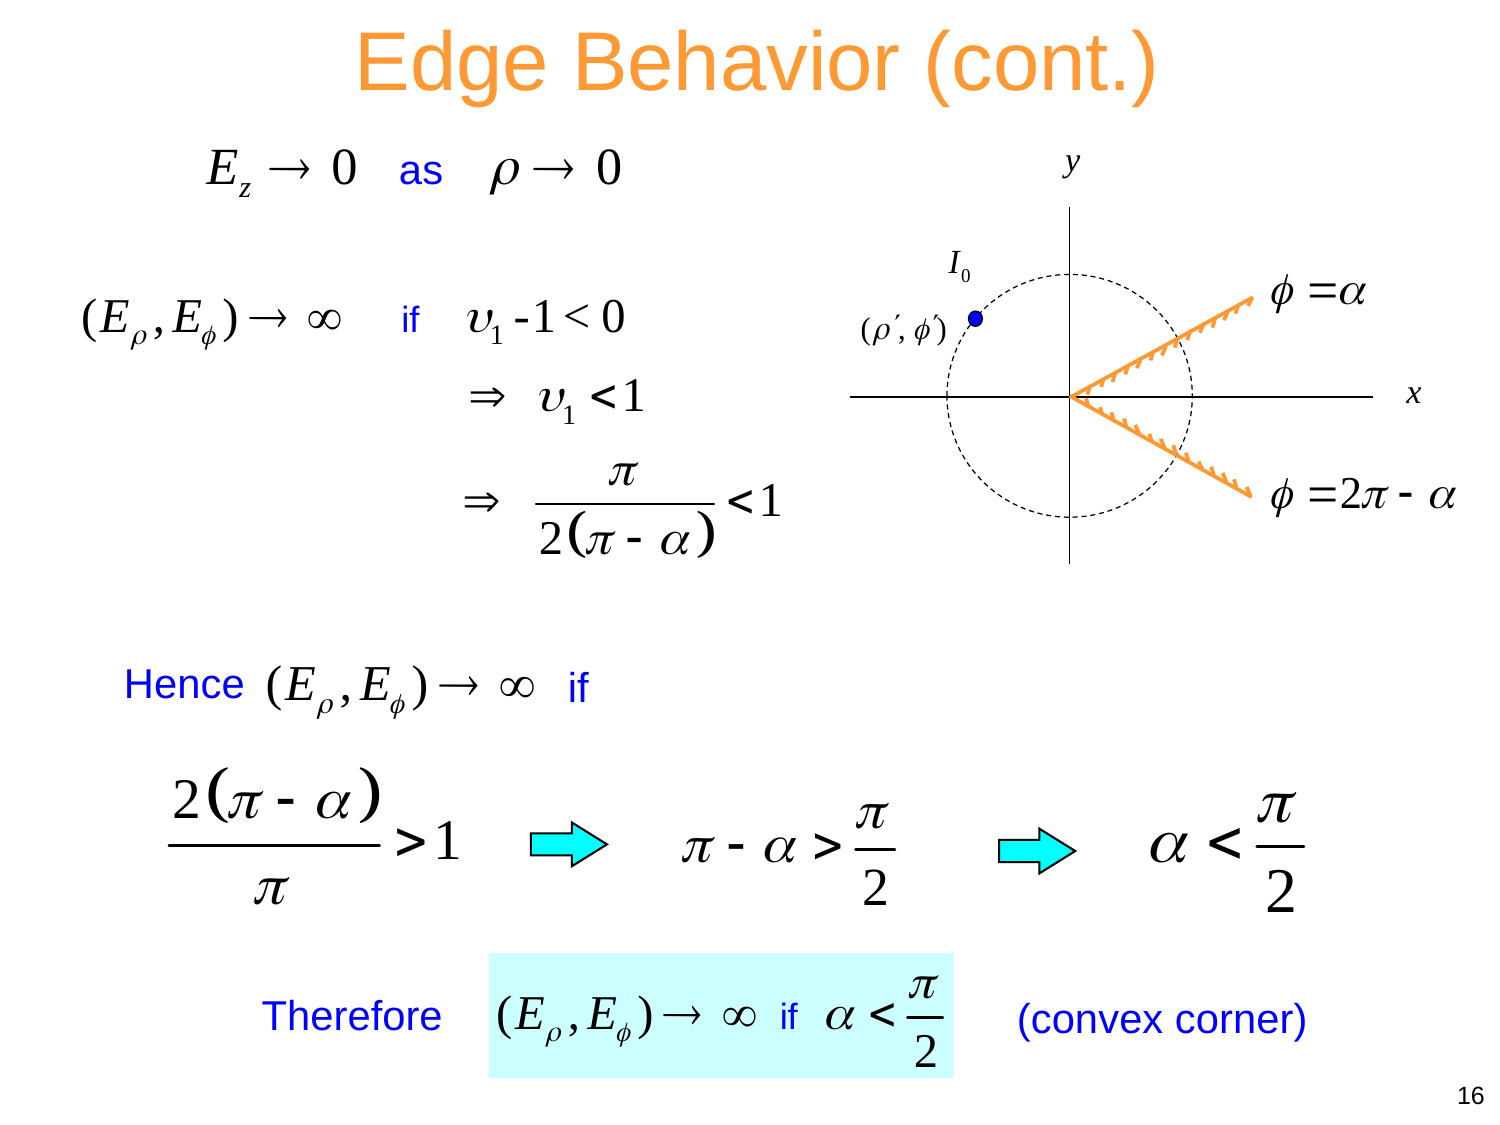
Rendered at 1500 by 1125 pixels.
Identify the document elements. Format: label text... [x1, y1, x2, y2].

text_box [74, 286, 787, 582]
text_box Hence [109, 649, 257, 715]
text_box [480, 136, 629, 207]
text_box (convex corner) [1002, 984, 1323, 1050]
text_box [159, 758, 467, 918]
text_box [489, 952, 955, 1079]
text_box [196, 131, 368, 211]
text_box Edge Behavior (cont.) [117, 0, 1398, 115]
text_box [999, 828, 1076, 874]
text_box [1129, 760, 1316, 927]
picture [847, 126, 1469, 565]
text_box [675, 777, 905, 917]
text_box [530, 822, 607, 867]
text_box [258, 649, 544, 730]
text_box as [384, 135, 459, 200]
text_box if [553, 653, 604, 719]
slide_number 16 [1149, 1065, 1500, 1125]
text_box Therefore [246, 981, 458, 1047]
